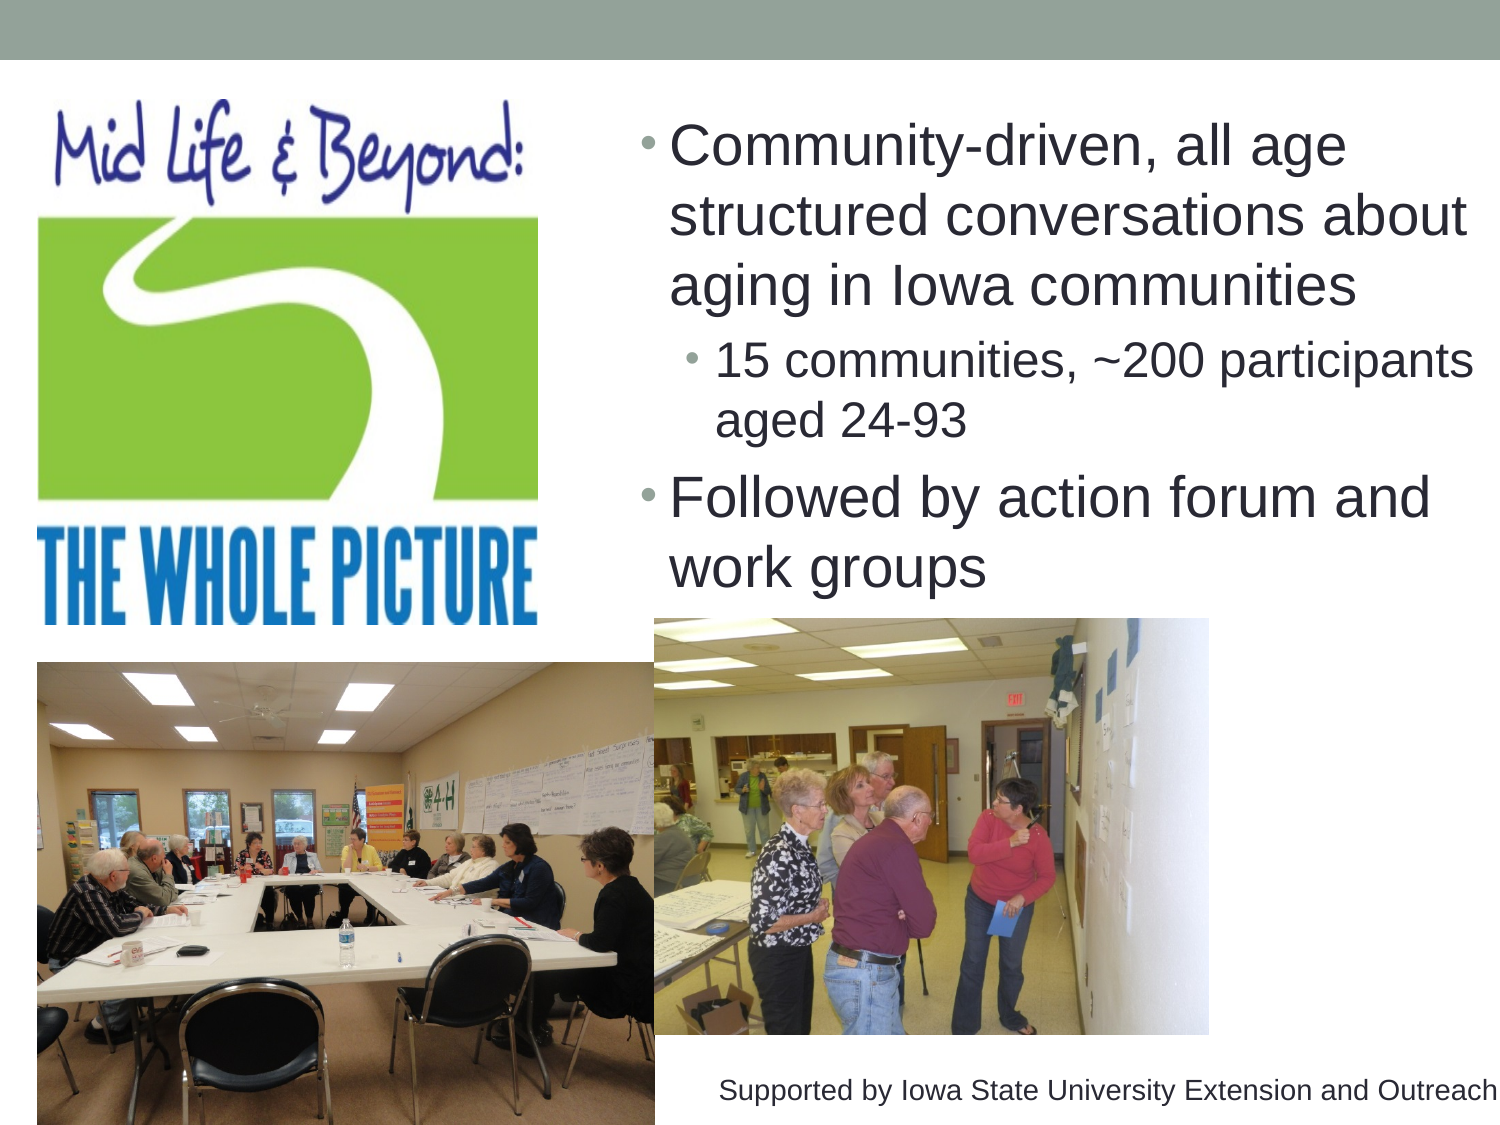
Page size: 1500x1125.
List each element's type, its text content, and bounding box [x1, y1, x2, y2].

picture [37, 618, 1209, 1125]
picture [37, 99, 538, 626]
list Community-driven, all age structured conversations about aging in Iowa communities 15 communities, ~200 participants aged 24-93 Followed by action forum and work groups [624, 99, 1500, 1049]
text_box Supported by Iowa State University Extension and Outreach [703, 1064, 1500, 1114]
